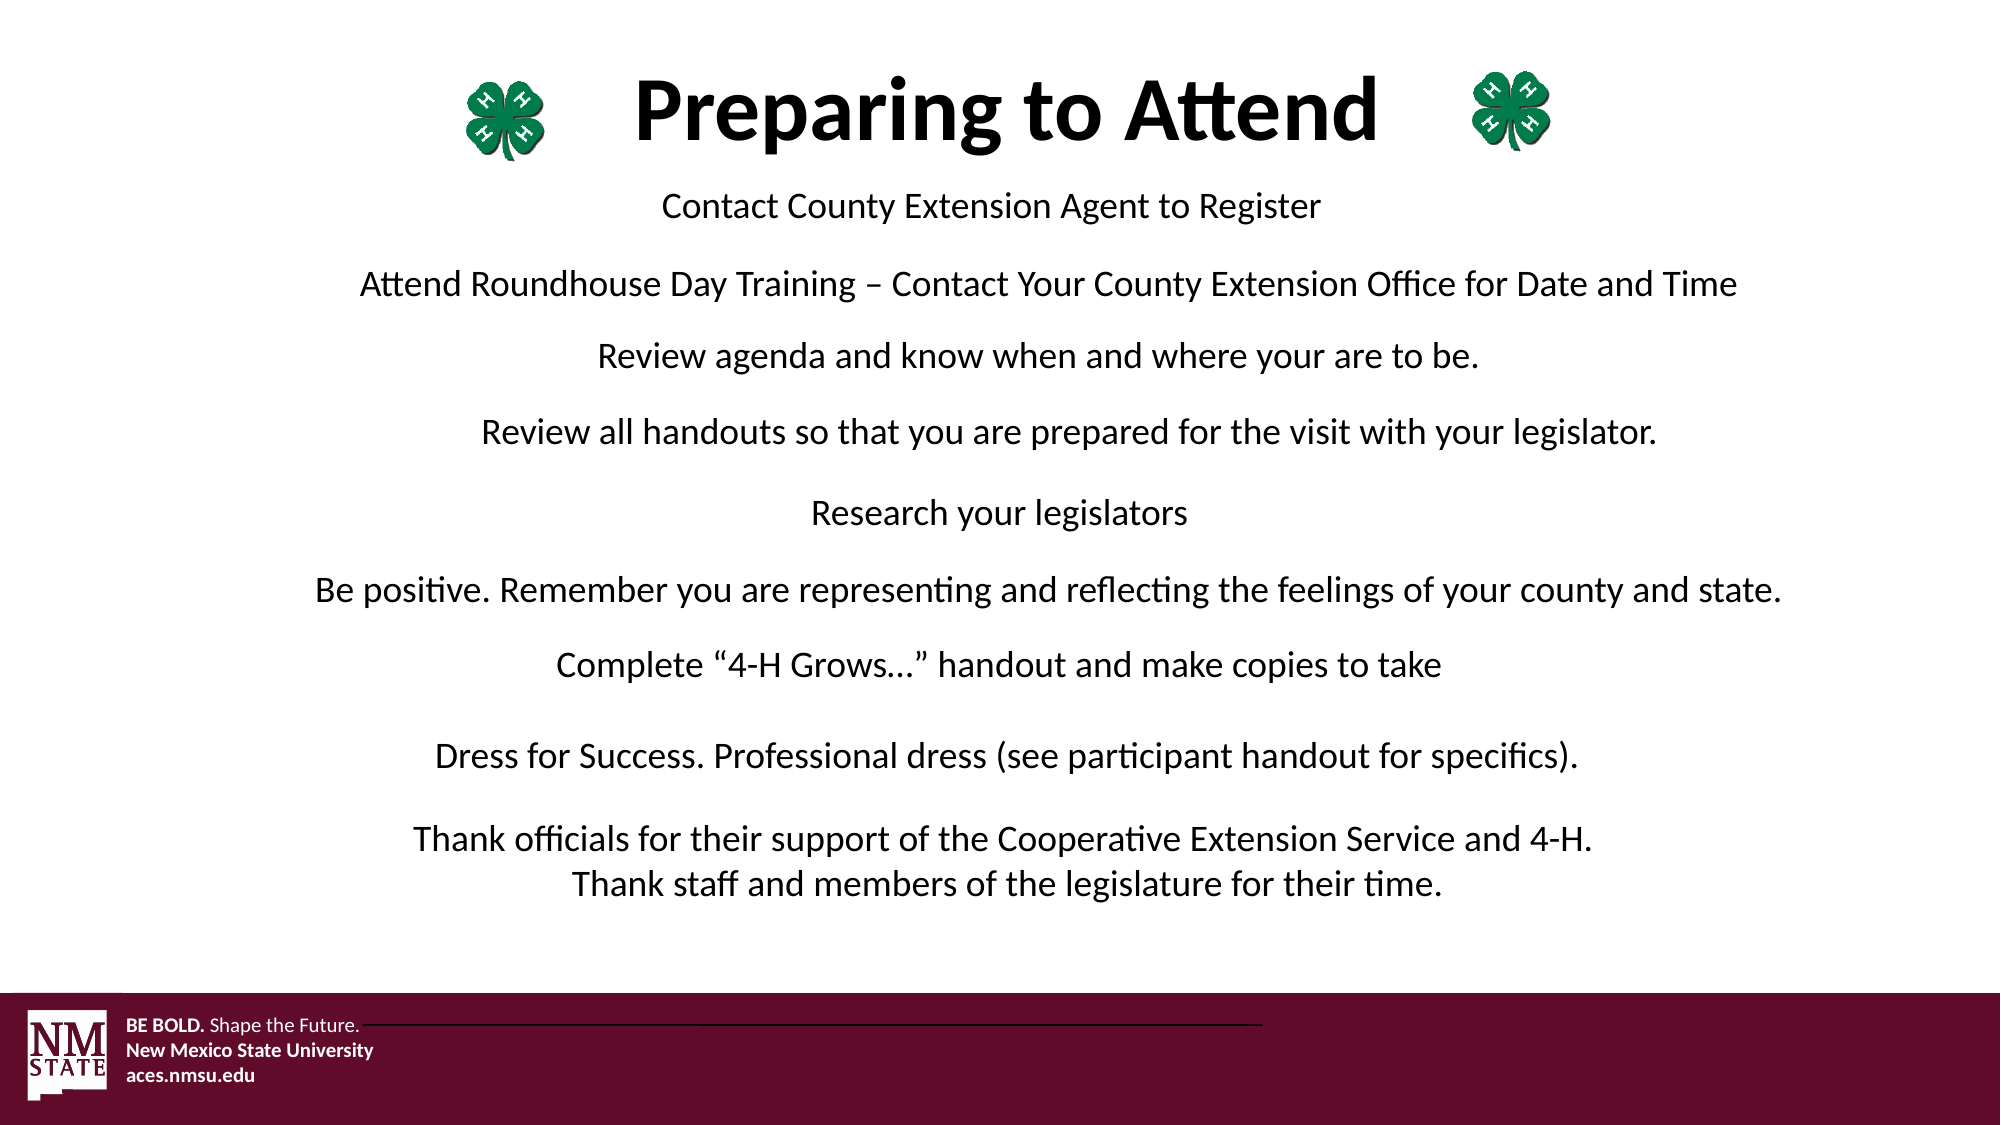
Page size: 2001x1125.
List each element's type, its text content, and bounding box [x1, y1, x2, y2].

text_box Be positive. Remember you are representing and reflecting the feelings of your county and state. [300, 558, 1800, 618]
text_box Contact County Extension Agent to Register [647, 174, 1338, 234]
text_box Research your legislators [796, 480, 1204, 540]
text_box Review all handouts so that you are prepared for the visit with your legislator. [466, 399, 1674, 460]
picture [1470, 70, 1552, 153]
text_box Complete “4-H Grows…” handout and make copies to take [541, 632, 1459, 693]
text_box Review agenda and know when and where your are to be. [582, 323, 1496, 384]
picture [464, 80, 546, 163]
text_box Dress for Success. Professional dress (see participant handout for specifics). [420, 723, 1596, 784]
text_box Attend Roundhouse Day Training – Contact Your County Extension Office for Date and Time [345, 251, 1755, 312]
text_box Thank officials for their support of the Cooperative Extension Service and 4-H. Thank staff and members of the legislature for their time. [254, 806, 1762, 911]
picture [16, 998, 118, 1112]
text_box Preparing to Attend [619, 40, 1397, 166]
